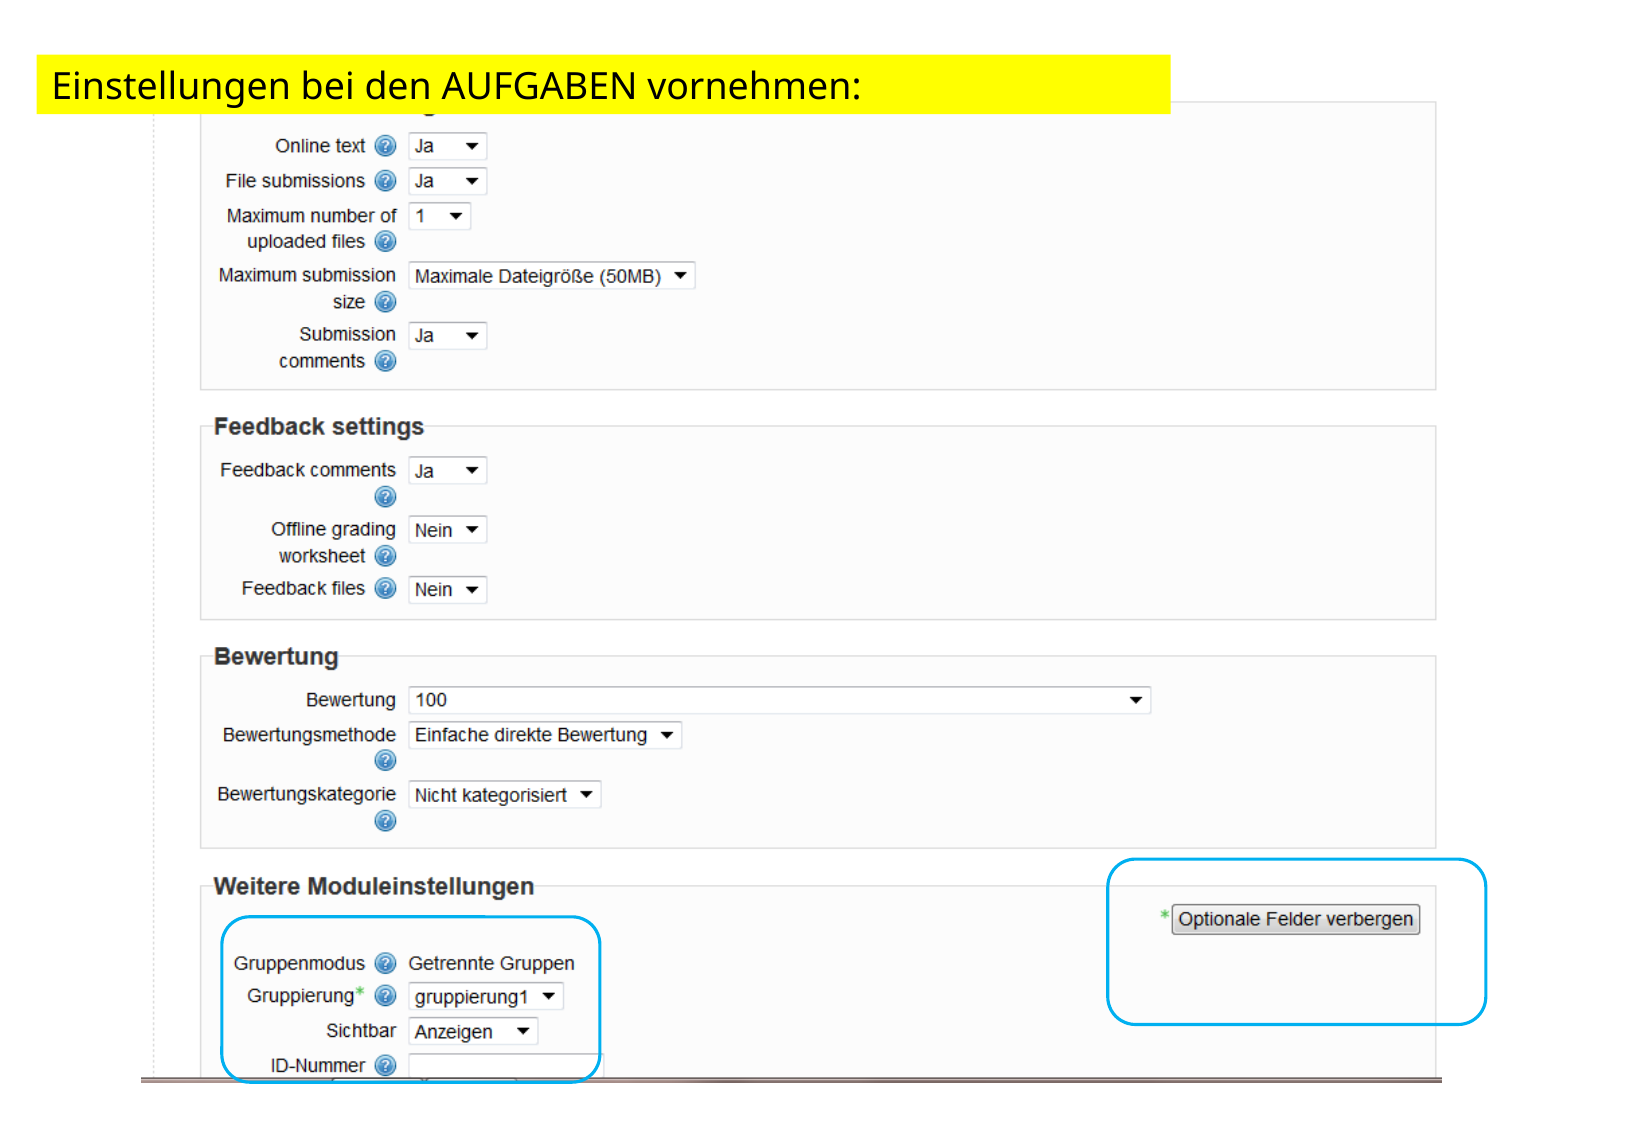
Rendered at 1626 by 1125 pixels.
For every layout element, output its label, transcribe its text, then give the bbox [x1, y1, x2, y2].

picture [224, 919, 598, 1080]
picture [1110, 861, 1442, 1022]
picture [141, 88, 1442, 1083]
text_box Einstellungen bei den AUFGABEN vornehmen: [36, 54, 1171, 115]
text_box [1446, 857, 1488, 1027]
